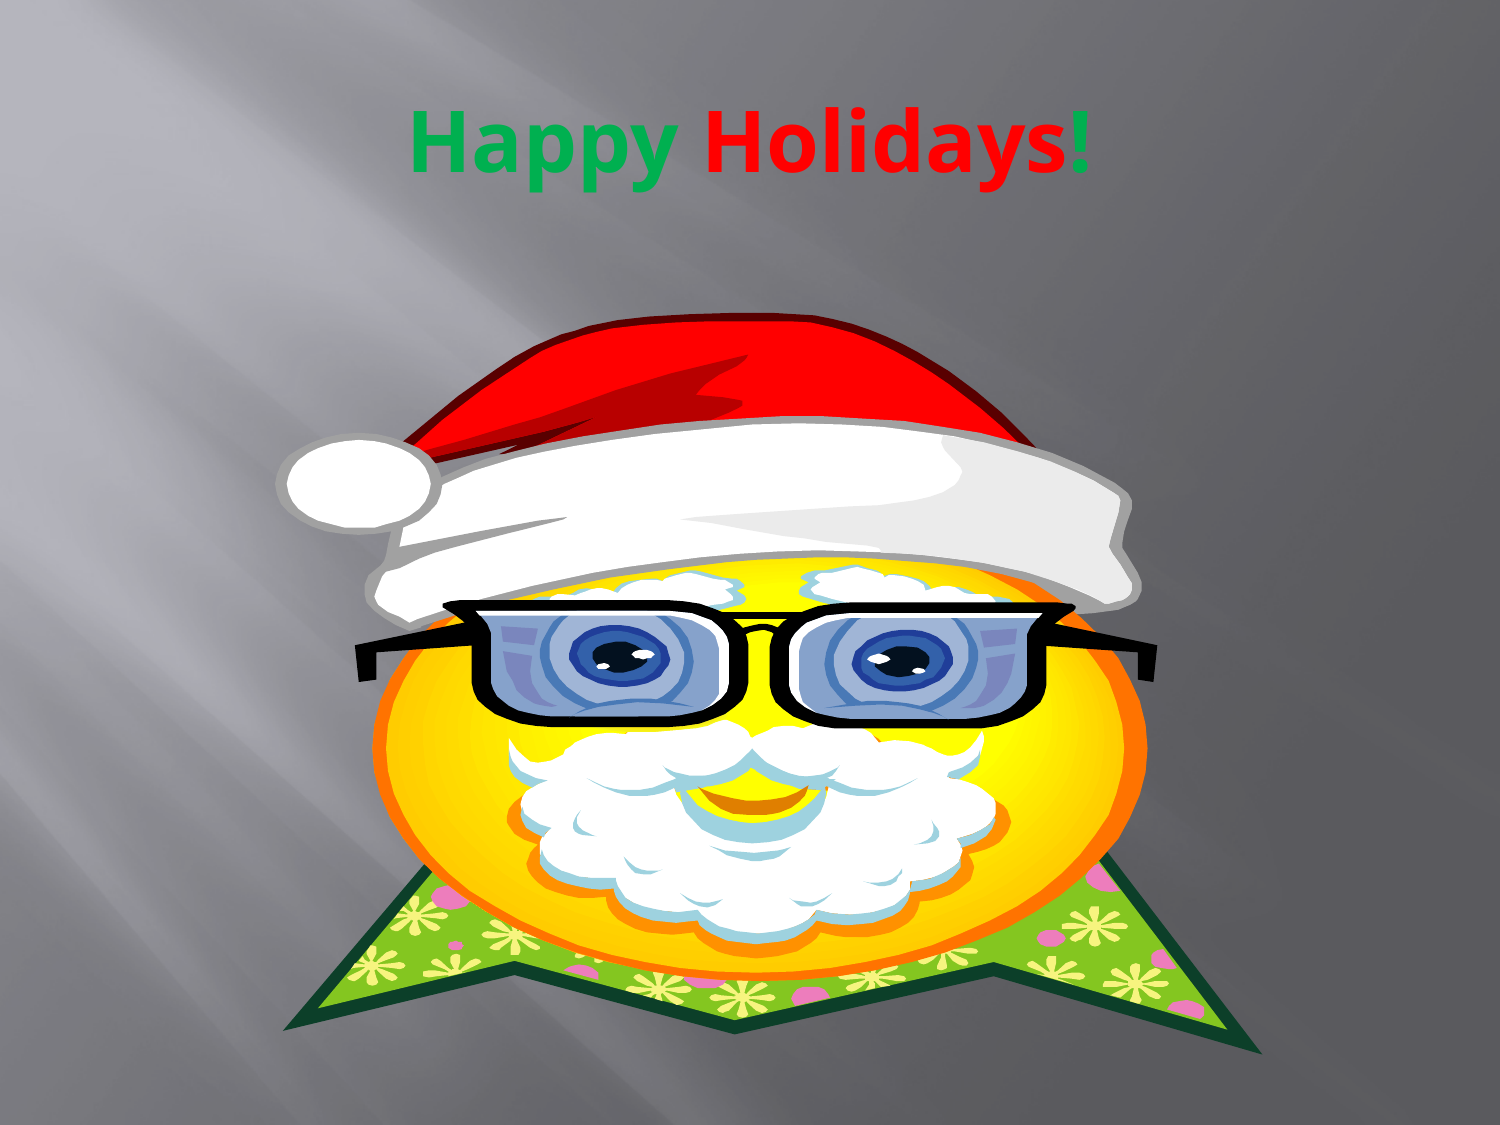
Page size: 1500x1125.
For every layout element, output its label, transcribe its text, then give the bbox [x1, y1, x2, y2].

picture [274, 312, 1263, 1056]
title Happy Holidays! [75, 45, 1425, 233]
